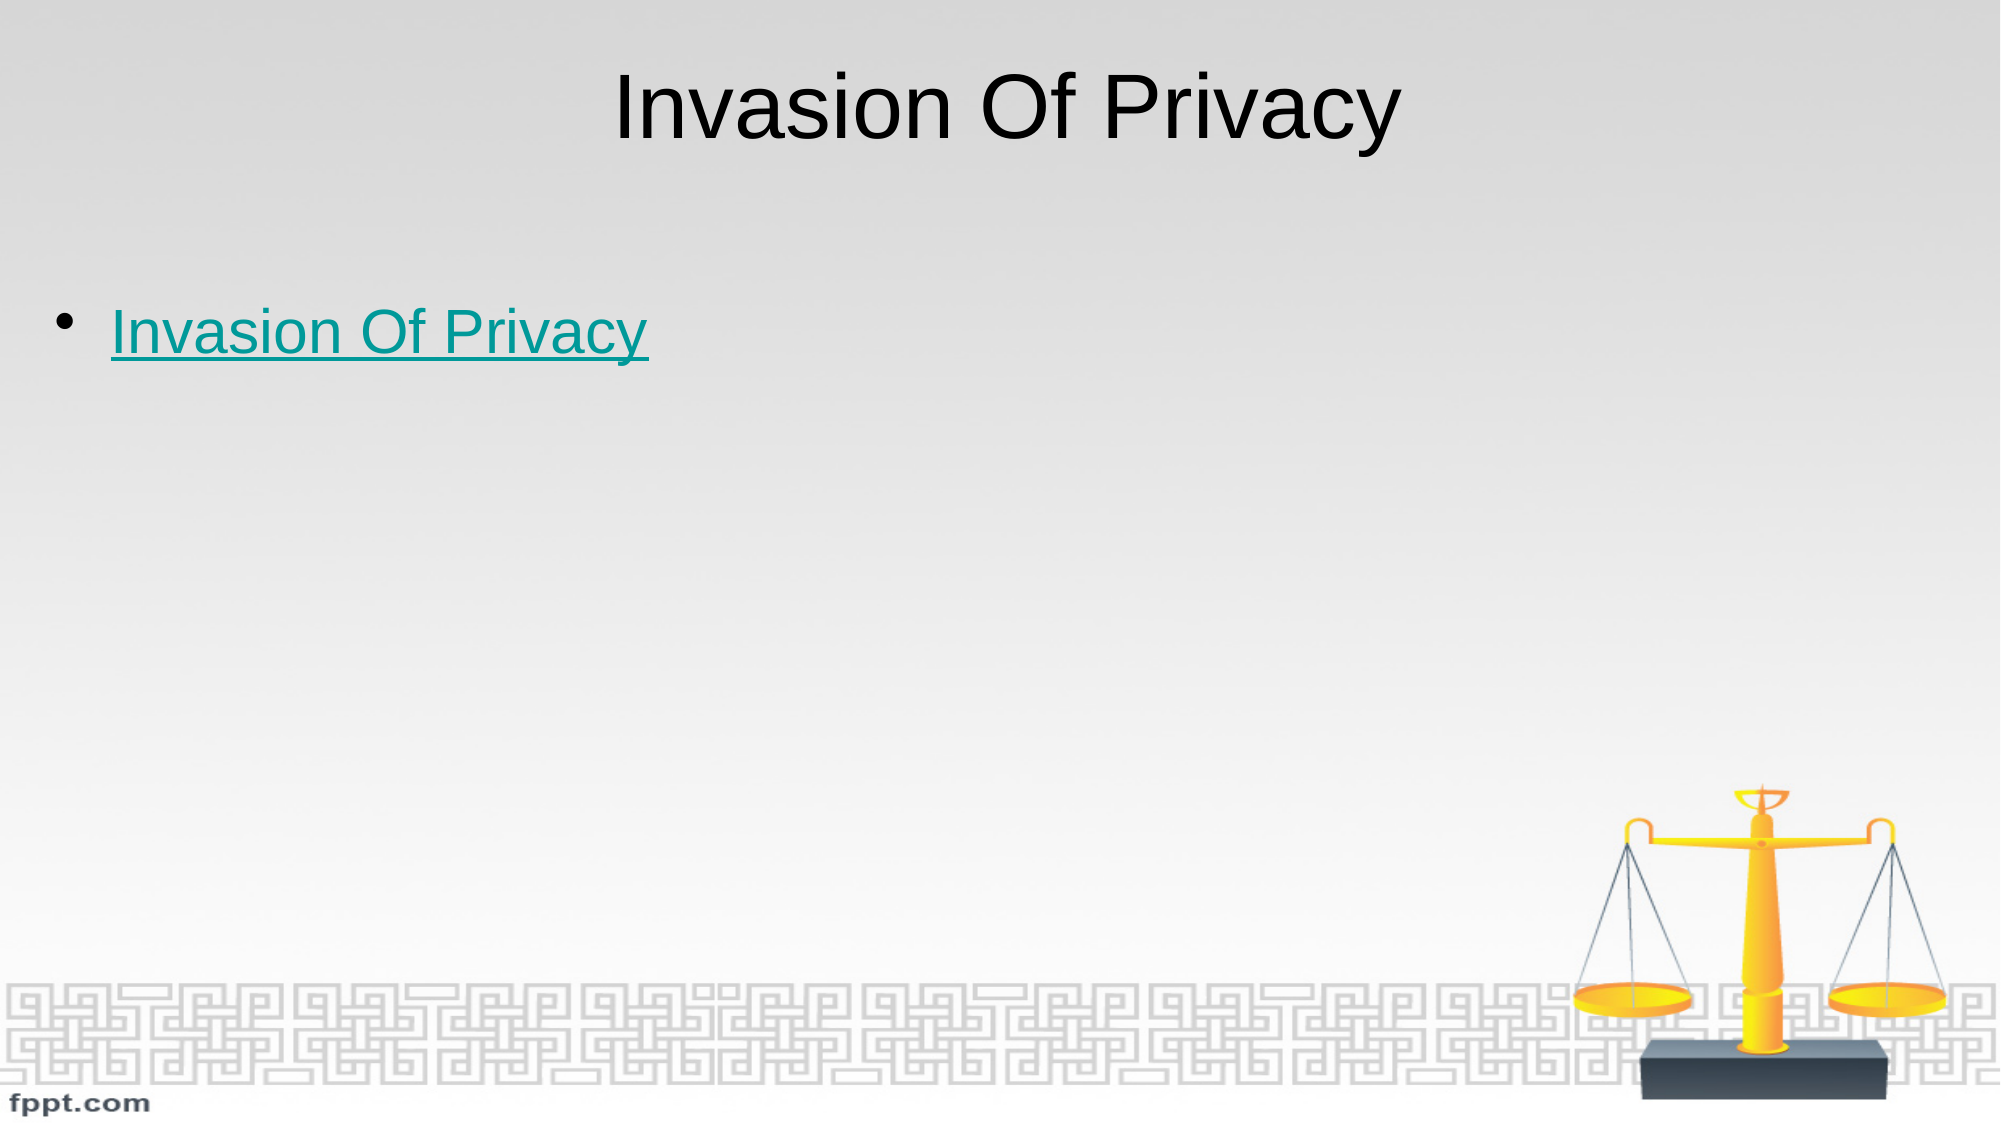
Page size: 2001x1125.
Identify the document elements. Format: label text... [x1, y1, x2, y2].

list Invasion Of Privacy [39, 196, 1977, 953]
picture [0, 0, 2001, 1125]
title Invasion Of Privacy [39, 19, 1977, 185]
